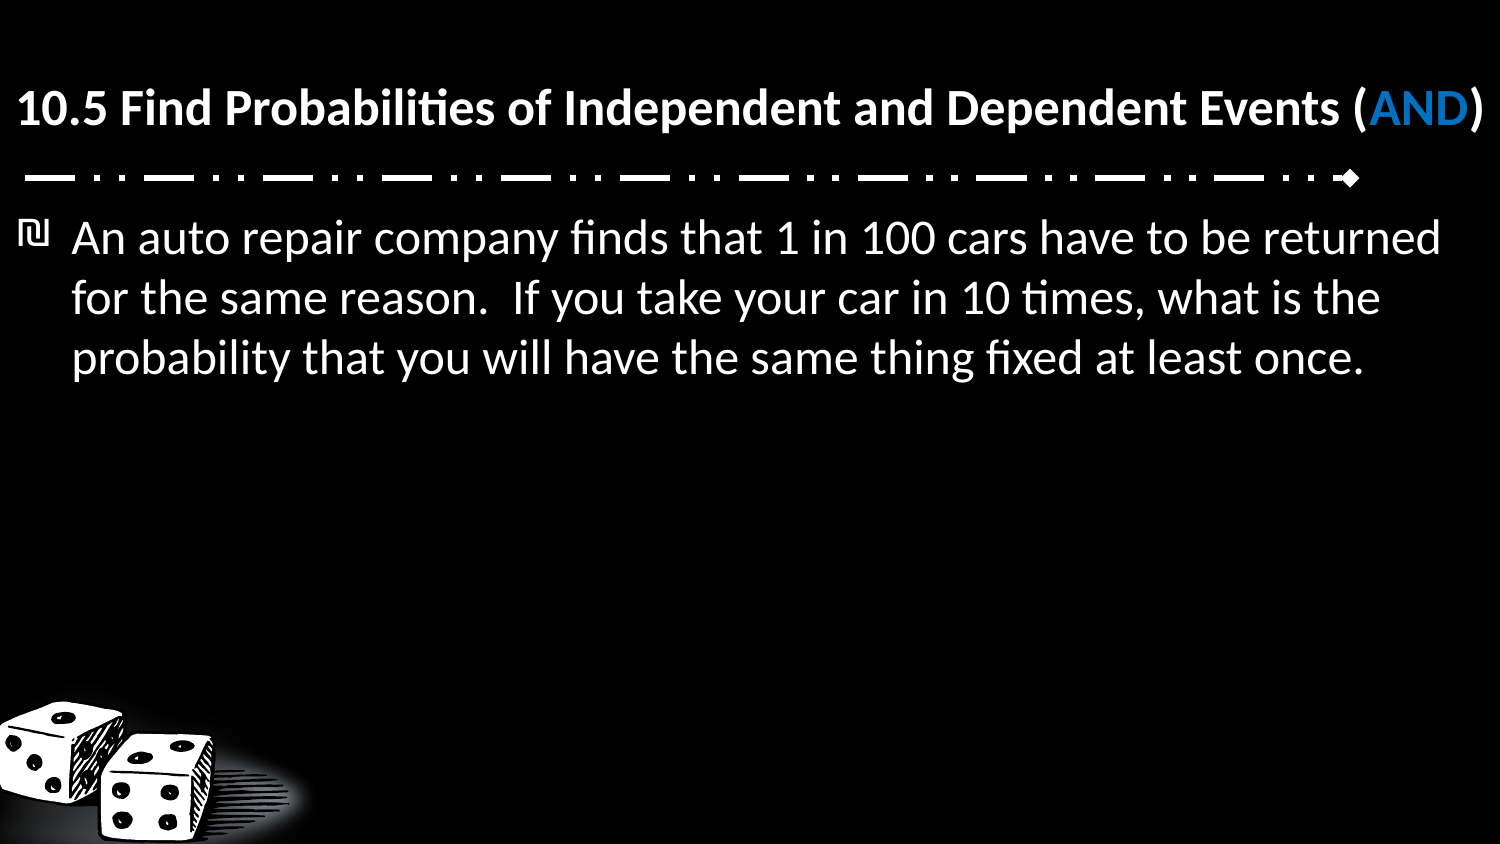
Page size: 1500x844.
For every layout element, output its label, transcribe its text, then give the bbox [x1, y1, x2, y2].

list An auto repair company finds that 1 in 100 cars have to be returned for the same reason. If you take your car in 10 times, what is the probability that you will have the same thing fixed at least once. [0, 196, 1500, 754]
text_box 10.5 Find Probabilities of Independent and Dependent Events (AND) [0, 33, 1500, 175]
